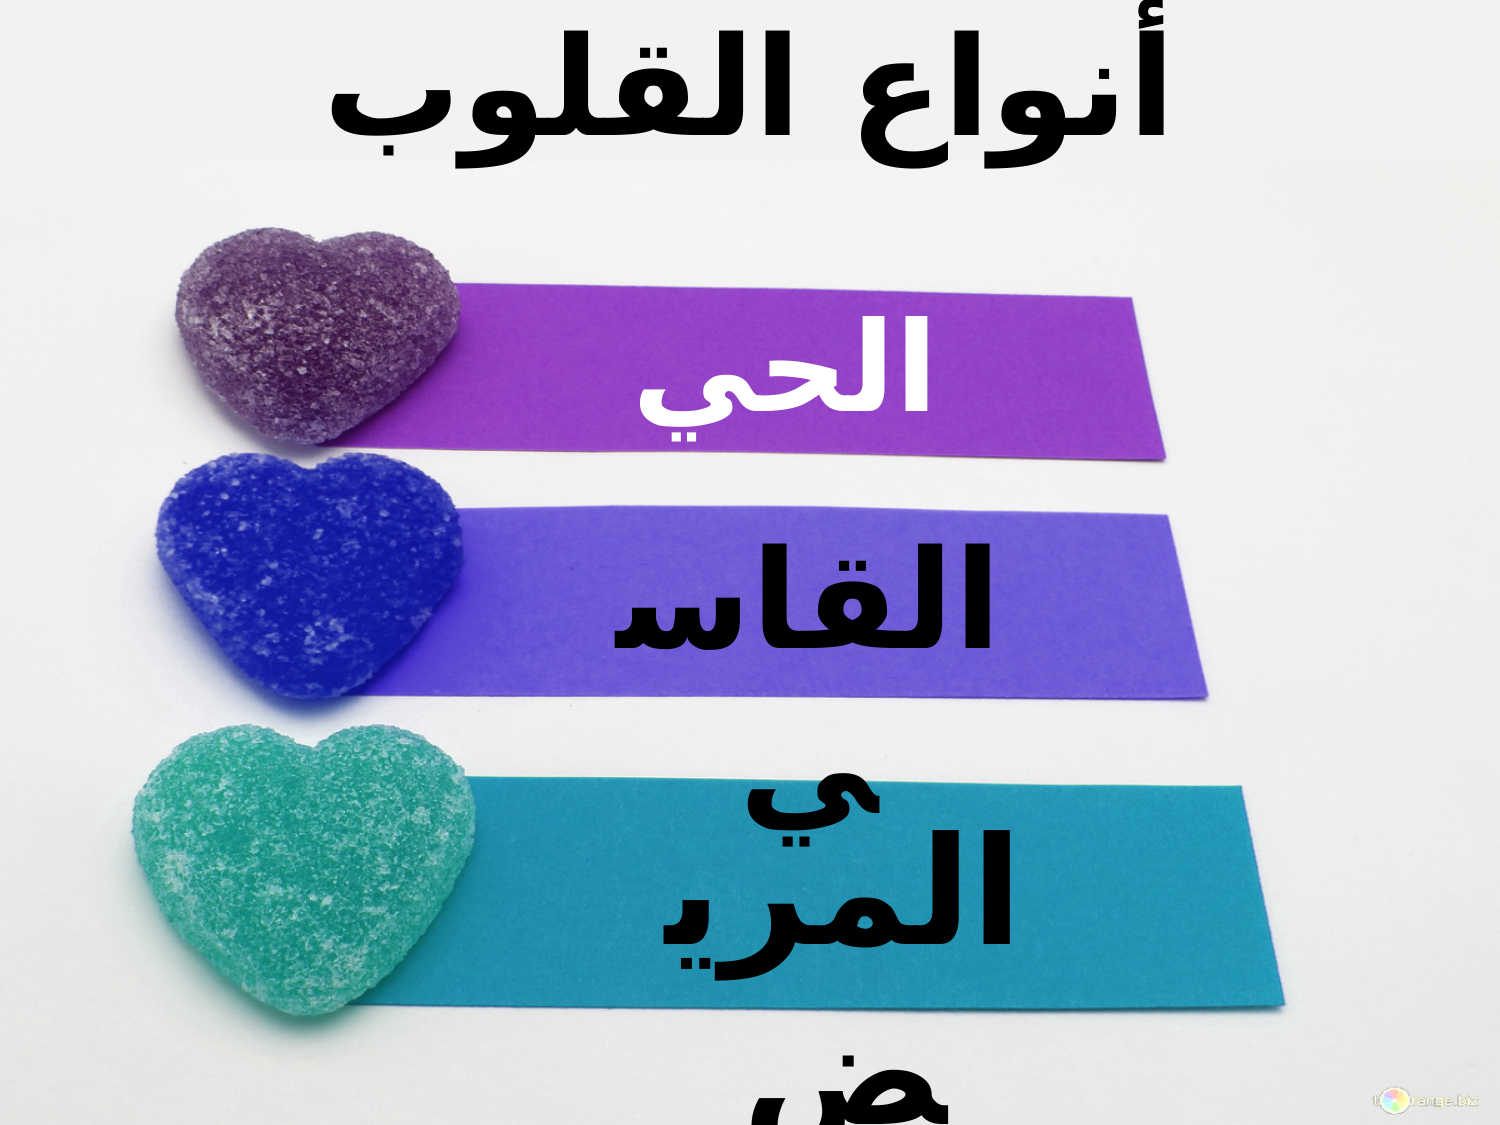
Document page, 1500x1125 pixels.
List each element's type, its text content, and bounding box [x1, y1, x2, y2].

picture [0, 148, 1500, 1125]
title أنواع القلوب [0, 0, 1500, 148]
